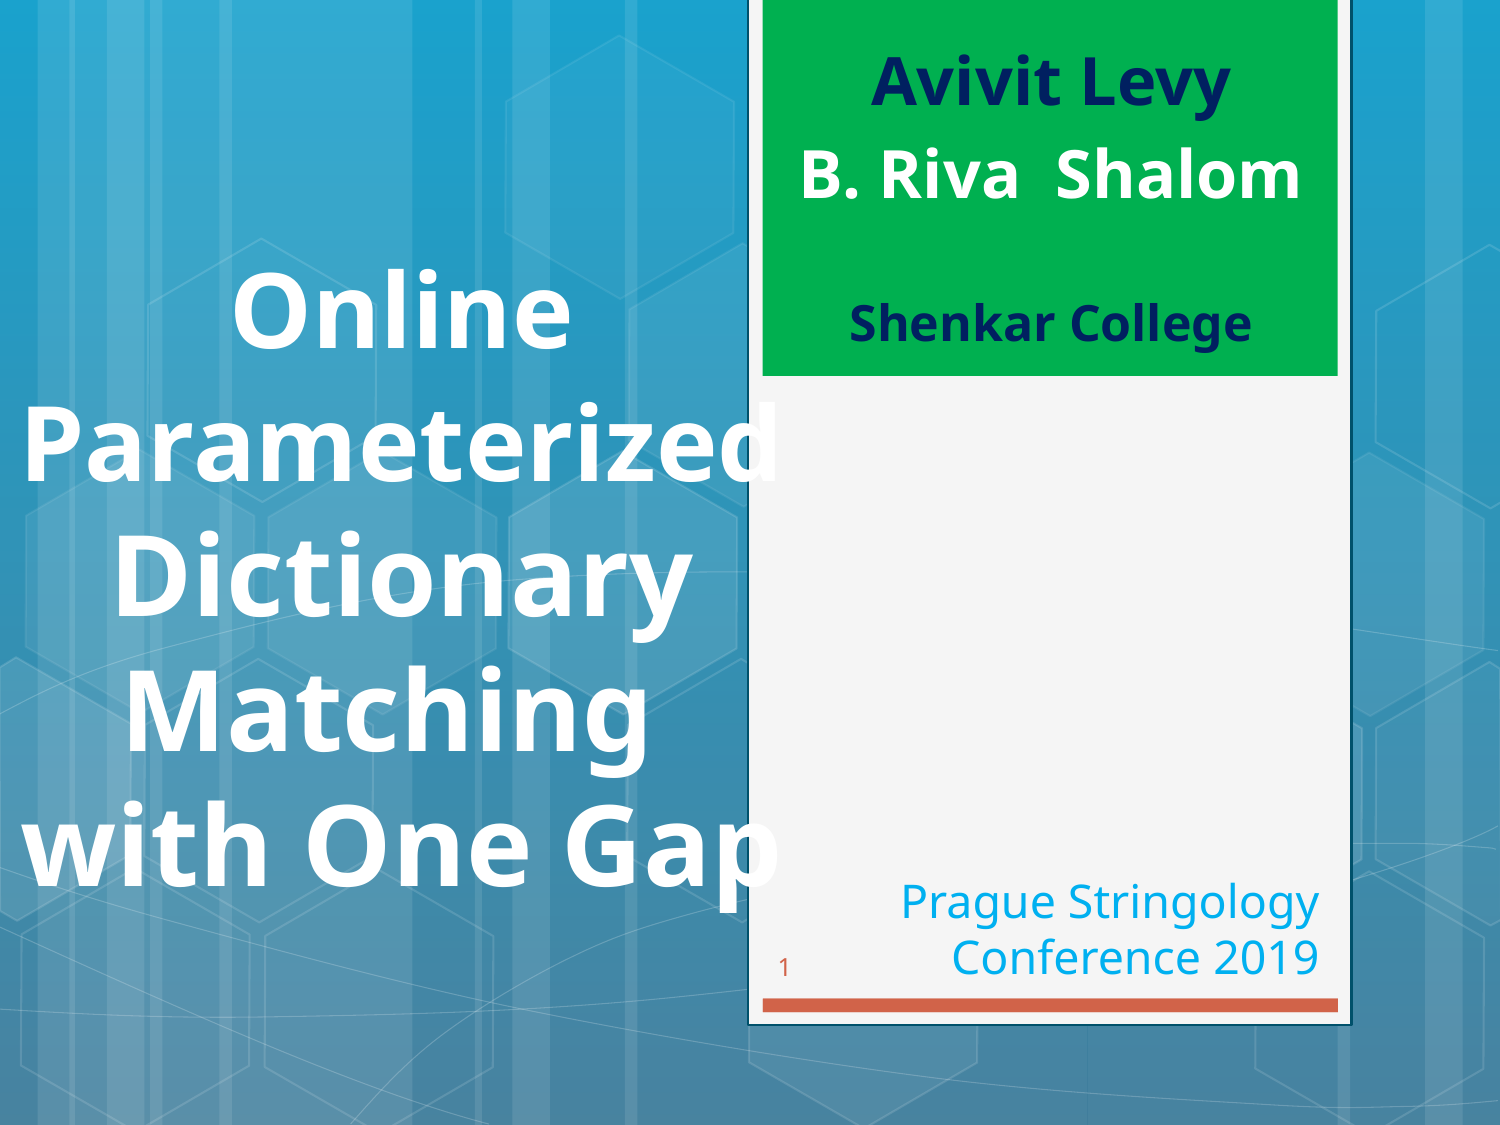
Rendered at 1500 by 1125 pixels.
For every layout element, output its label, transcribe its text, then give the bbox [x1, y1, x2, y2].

footer Prague Stringology Conference 2019 [870, 857, 1335, 999]
subtitle Avivit Levy B. Riva Shalom Shenkar College [501, 30, 1500, 265]
slide_number 1 [762, 938, 869, 999]
title Online Parameterized Dictionary Matching with One Gap [0, 149, 833, 917]
